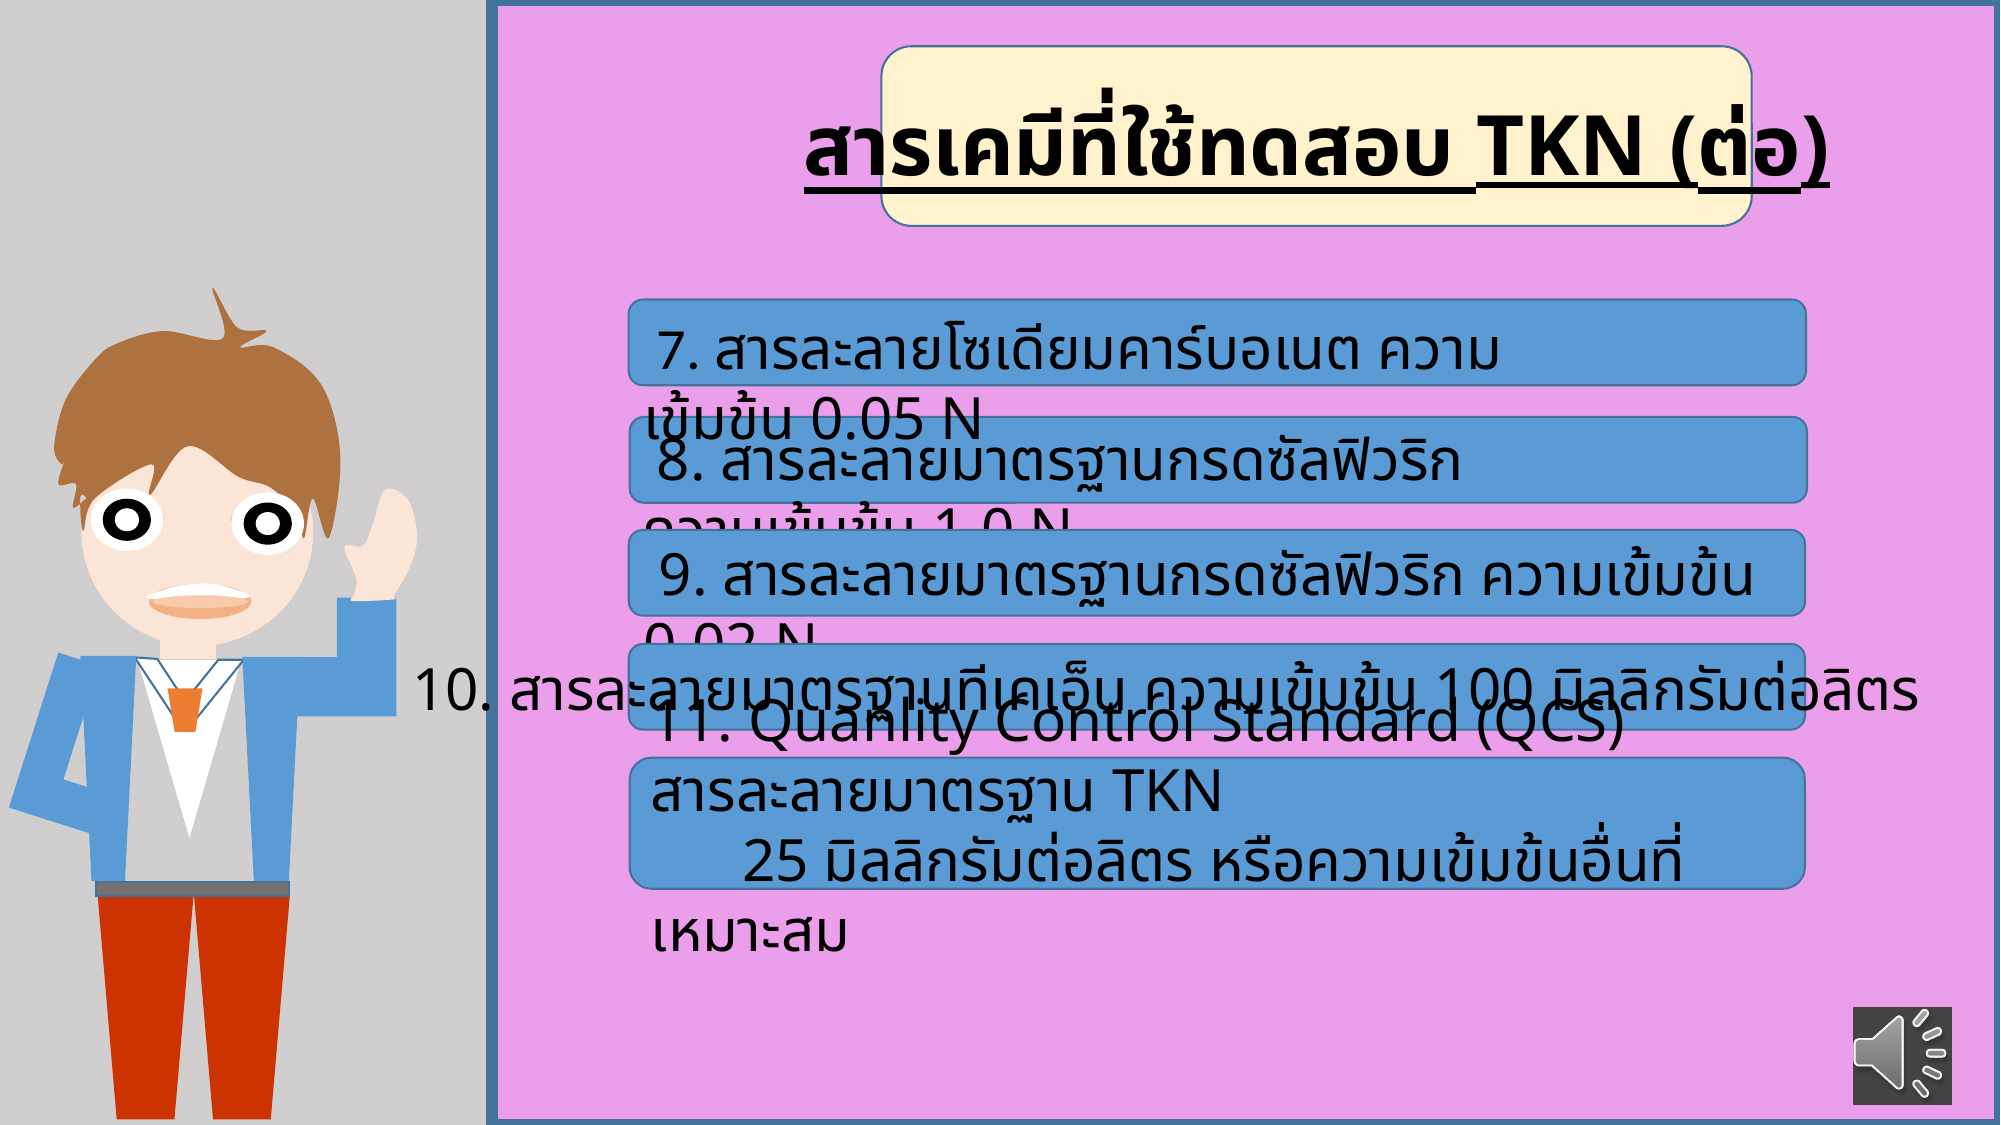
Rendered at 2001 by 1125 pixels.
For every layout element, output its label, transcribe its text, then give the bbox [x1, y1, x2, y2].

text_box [90, 488, 304, 555]
text_box 11. Quanlity Control Standard (QCS) สารละลายมาตรฐาน TKN 25 มิลลิกรัมต่อลิตร หรือความเข้มข้นอื่นที่เหมาะสม [628, 756, 1807, 890]
text_box 10. สารละลายมาตรฐานทีเคเอ็น ความเข้มข้น 100 มิลลิกรัมต่อลิตร [418, 644, 1951, 730]
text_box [150, 595, 249, 608]
text_box 7. สารละลายโซเดียมคาร์บอเนต ความเข้มข้น 0.05 N [628, 303, 1524, 459]
text_box 8. สารละลายมาตรฐานกรดซัลฟิวริก ความเข้มข้น 1.0 N [626, 414, 1538, 570]
text_box 9. สารละลายมาตรฐานกรดซัลฟิวริก ความเข้มข้น 0.02 N [628, 530, 1889, 644]
text_box [1538, 415, 1809, 504]
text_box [31, 287, 418, 1120]
text_box สารเคมีที่ใช้ทดสอบ TKN (ต่อ) [788, 84, 1845, 200]
text_box [632, 298, 1808, 387]
text_box [880, 45, 1753, 84]
picture [1852, 1006, 1953, 1107]
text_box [146, 583, 252, 619]
text_box [491, 0, 2000, 1125]
text_box [880, 200, 1753, 227]
